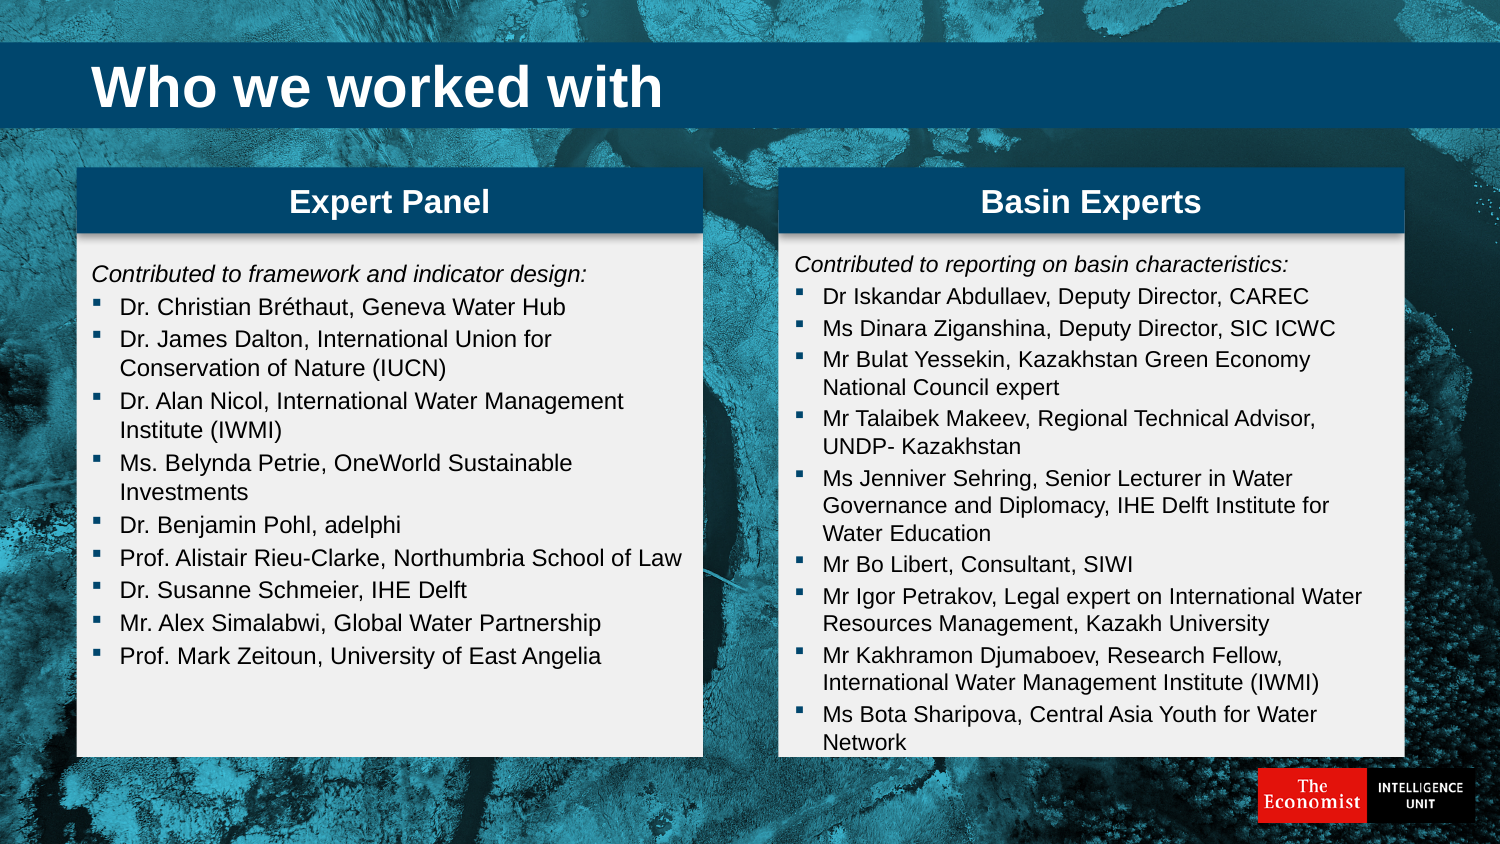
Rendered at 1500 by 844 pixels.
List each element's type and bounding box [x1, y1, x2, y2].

picture [0, 0, 1500, 844]
text_box [76, 167, 1407, 796]
